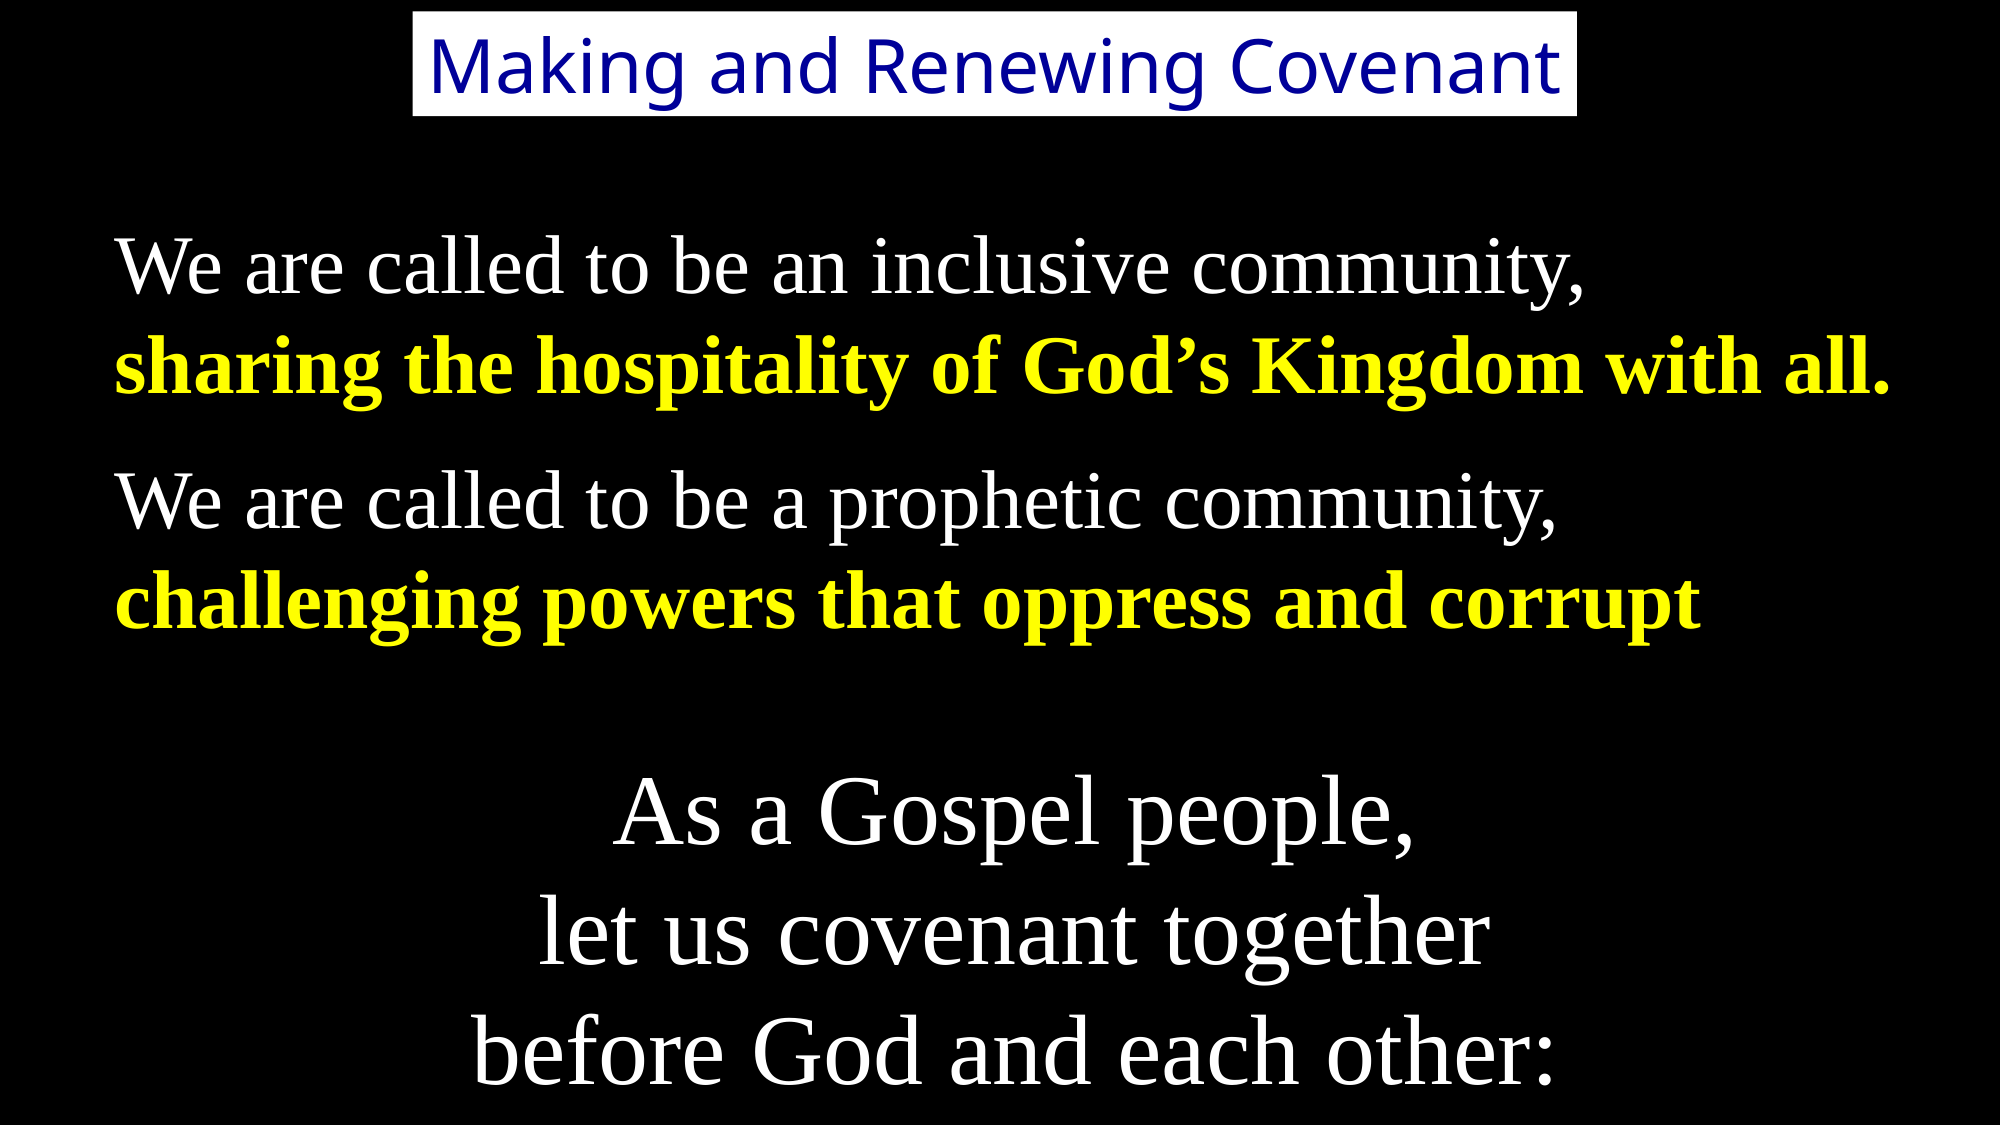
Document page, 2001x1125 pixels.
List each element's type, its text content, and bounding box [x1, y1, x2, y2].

text_box Making and Renewing Covenant [412, 11, 1577, 117]
text_box We are called to be an inclusive community, sharing the hospitality of God’s Kingdom with all. We are called to be a prophetic community, challenging powers that oppress and corrupt As a Gospel people, let us covenant together before God and each other: [99, 202, 1932, 1112]
